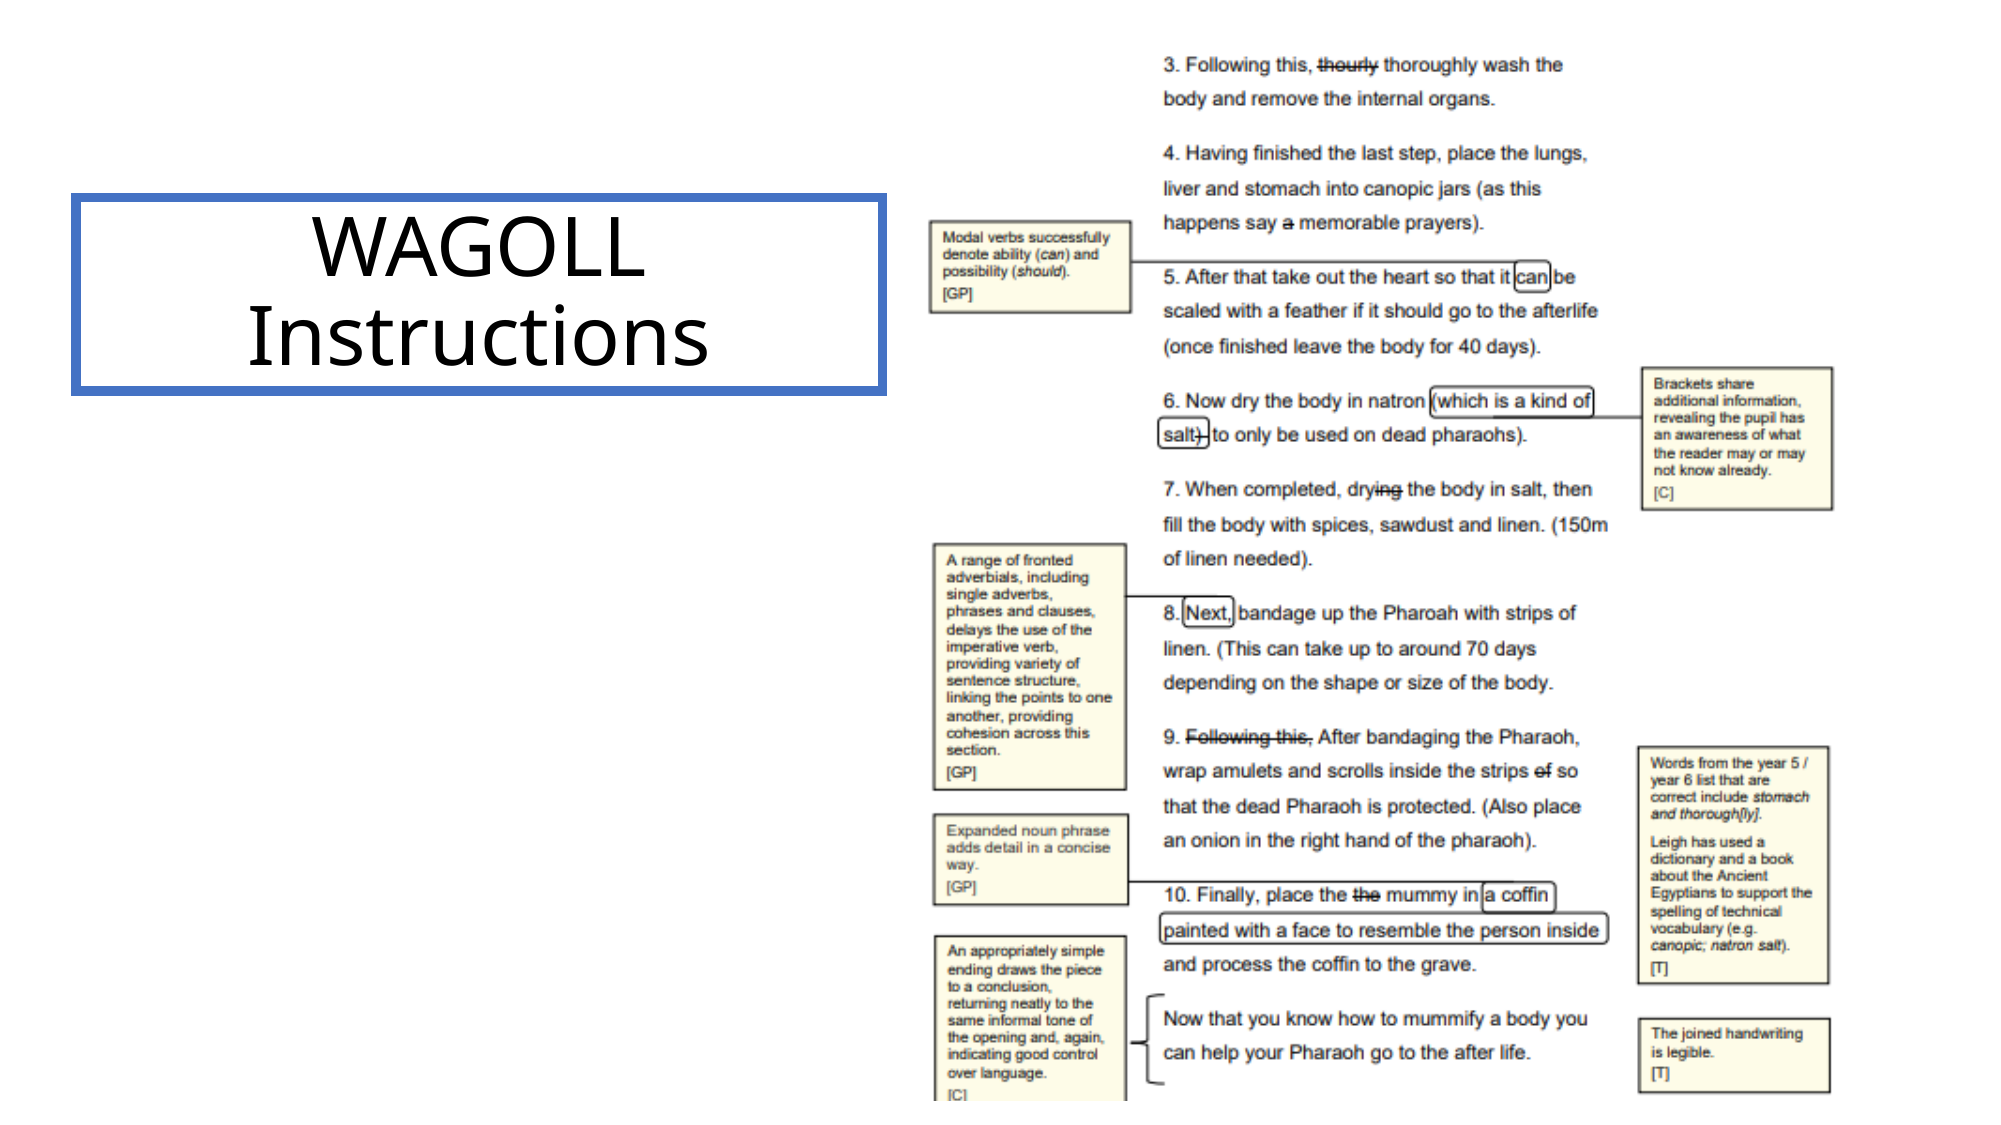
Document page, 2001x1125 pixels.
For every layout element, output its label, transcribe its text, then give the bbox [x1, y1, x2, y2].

text_box WAGOLL Instructions [75, 197, 884, 392]
picture [916, 24, 1858, 1101]
